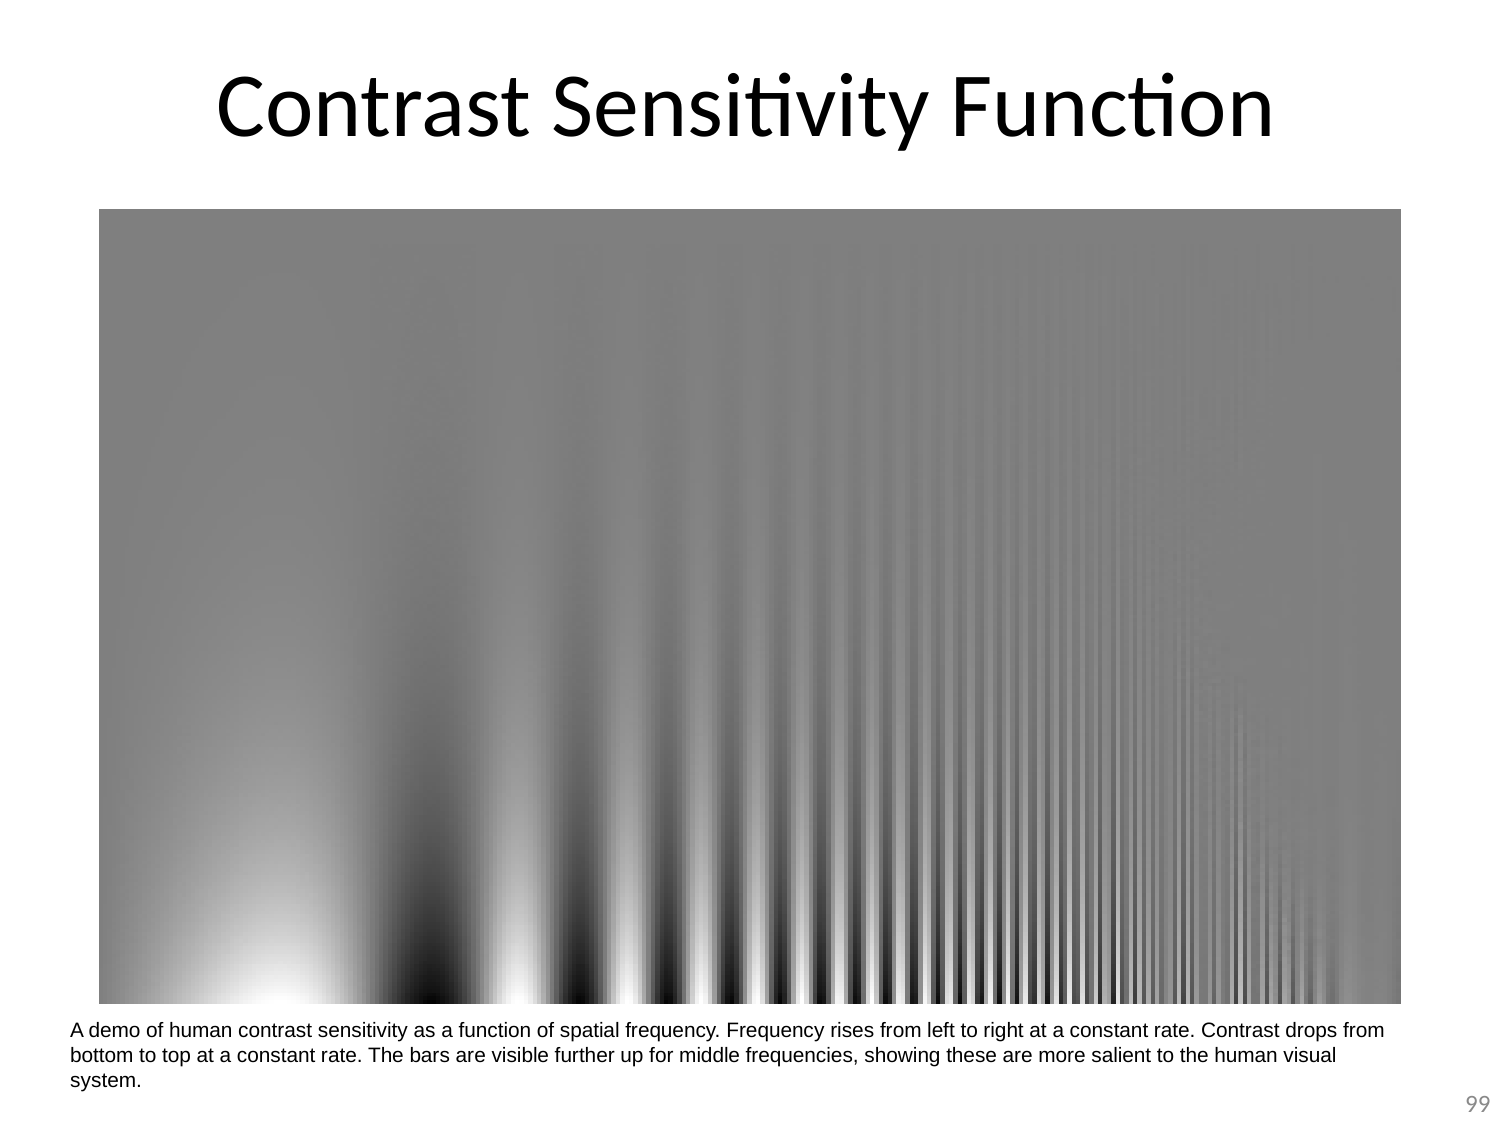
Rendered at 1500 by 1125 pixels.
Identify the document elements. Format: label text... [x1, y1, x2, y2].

title Contrast Sensitivity Function [75, 0, 1425, 199]
text_box 99 [1456, 1079, 1500, 1125]
text_box A demo of human contrast sensitivity as a function of spatial frequency. Frequency rises from left to right at a constant rate. Contrast drops from bottom to top at a constant rate. The bars are visible further up for middle frequencies, showing these are more salient to the human visual system. [63, 1011, 1418, 1097]
picture [99, 209, 1401, 1004]
